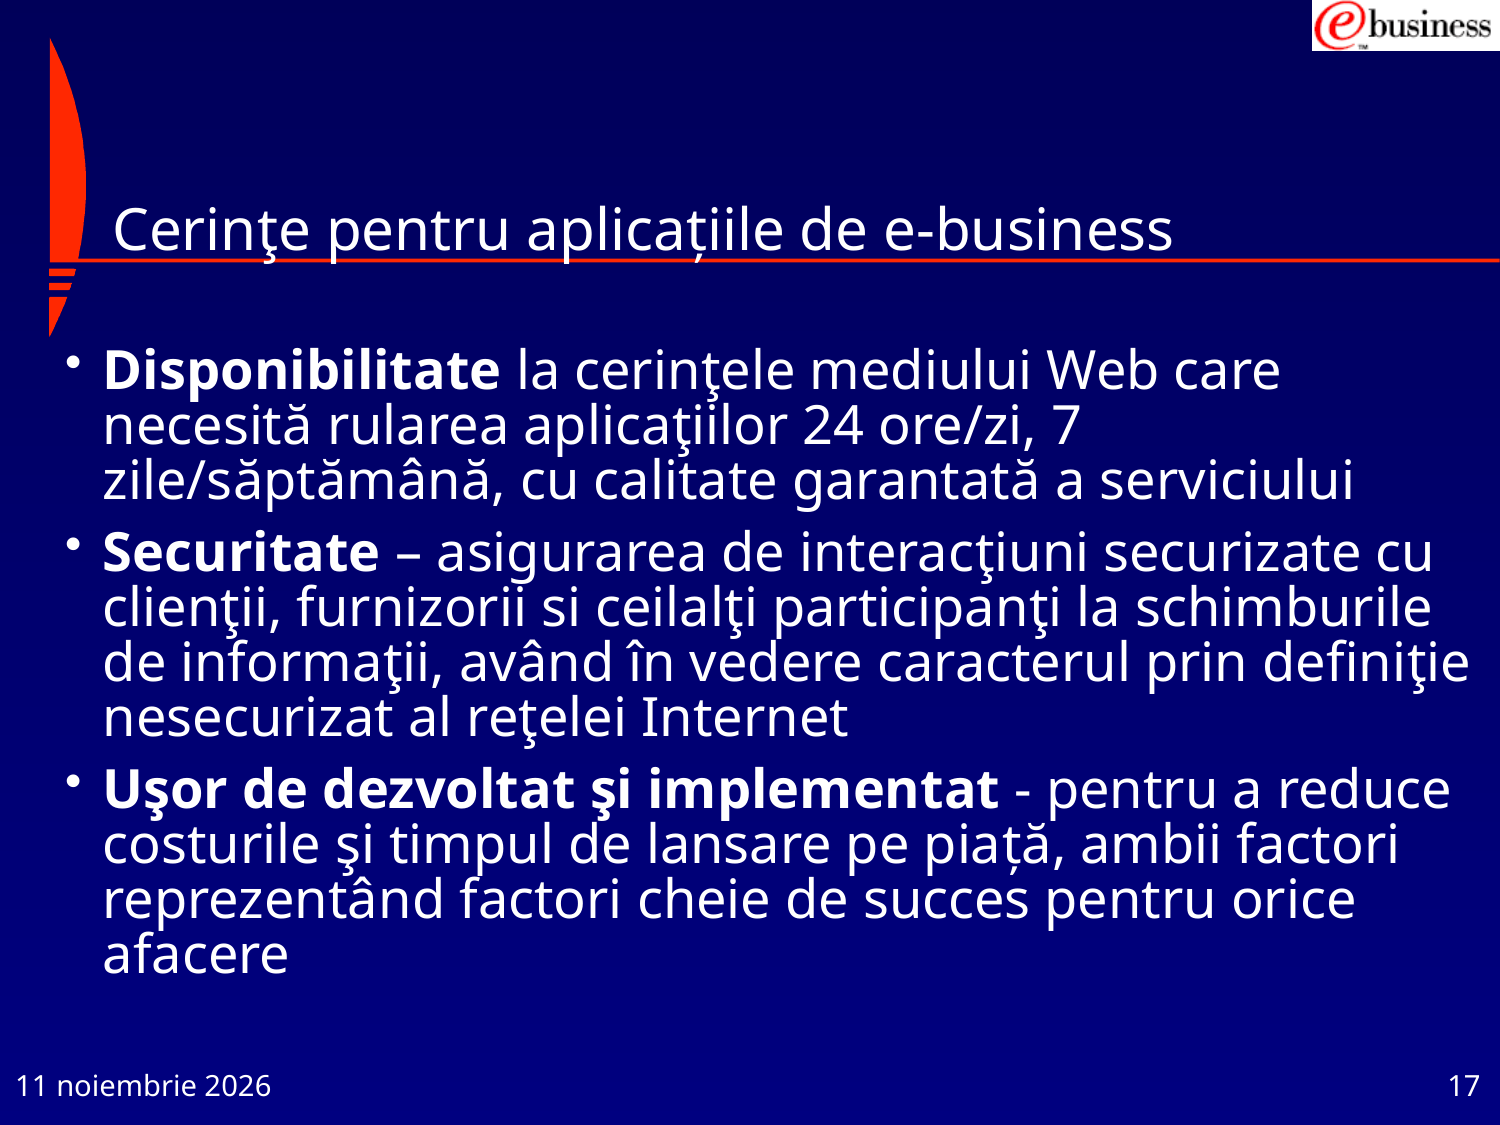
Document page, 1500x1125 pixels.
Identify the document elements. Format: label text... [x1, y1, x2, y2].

title Cerinţe pentru aplicaţiile de e-business [112, 162, 1438, 263]
picture [1312, 0, 1500, 52]
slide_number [0, 1049, 50, 1125]
list Disponibilitate la cerinţele mediului Web care necesită rularea aplicaţiilor 24 ore/zi, 7 zile/săptămână, cu calitate garantată a serviciului Securitate – asigurarea de interacţiuni securizate cu clienţii, furnizorii si ceilalţi participanţi la schimburile de informaţii, având în vedere caracterul prin definiţie nesecurizat al reţelei Internet Uşor de dezvoltat şi implementat - pentru a reduce costurile şi timpul de lansare pe piaţă, ambii factori reprezentând factori cheie de succes pentru orice afacere [50, 337, 1500, 1125]
